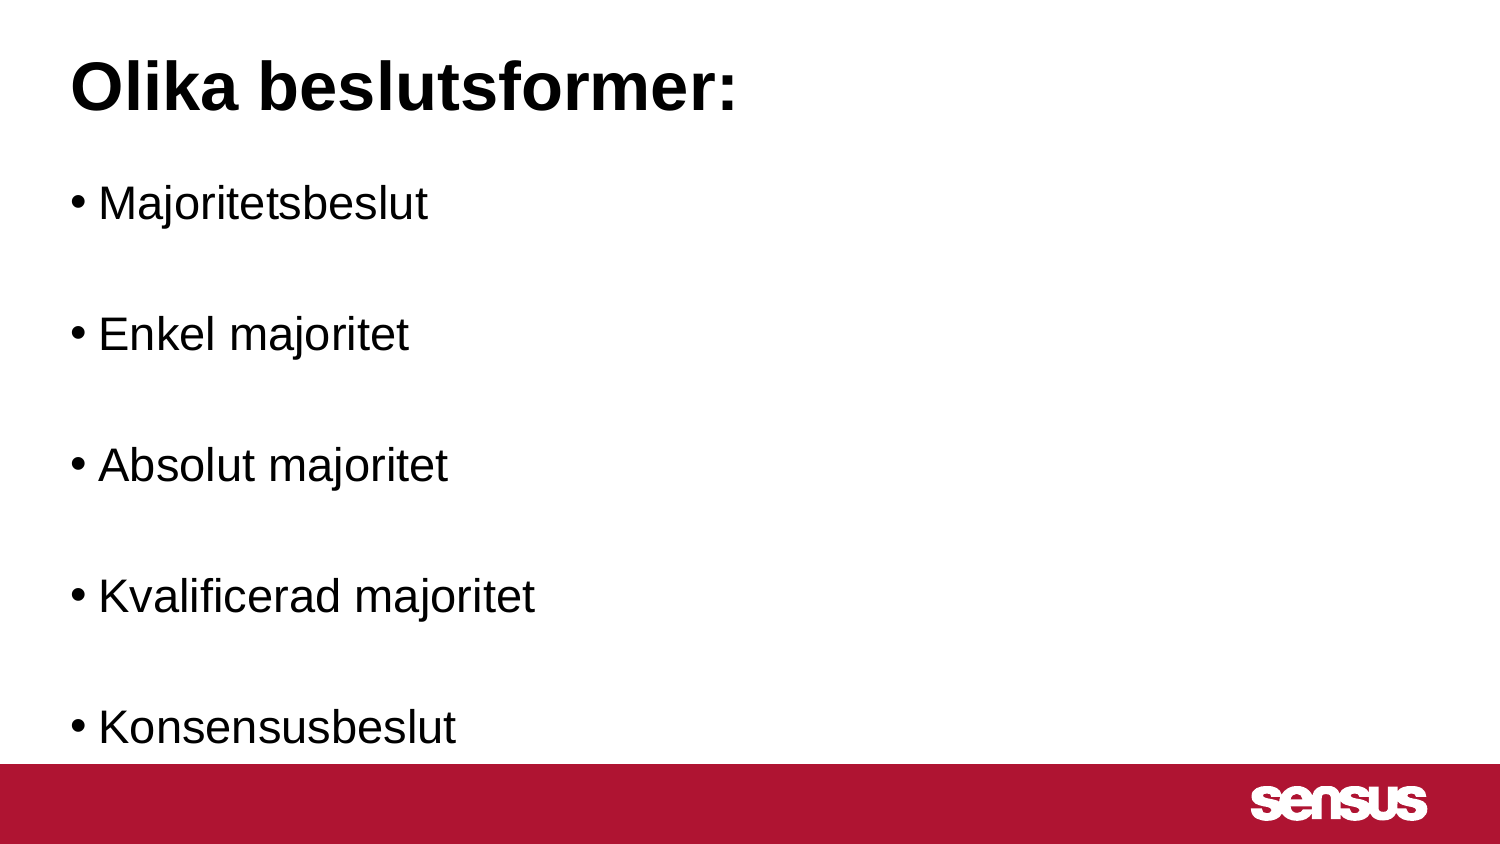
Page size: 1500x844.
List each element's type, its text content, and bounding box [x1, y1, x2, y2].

list Majoritetsbeslut Enkel majoritet Absolut majoritet Kvalificerad majoritet Konsensusbeslut [70, 179, 1430, 757]
title Olika beslutsformer: [70, 47, 1430, 130]
